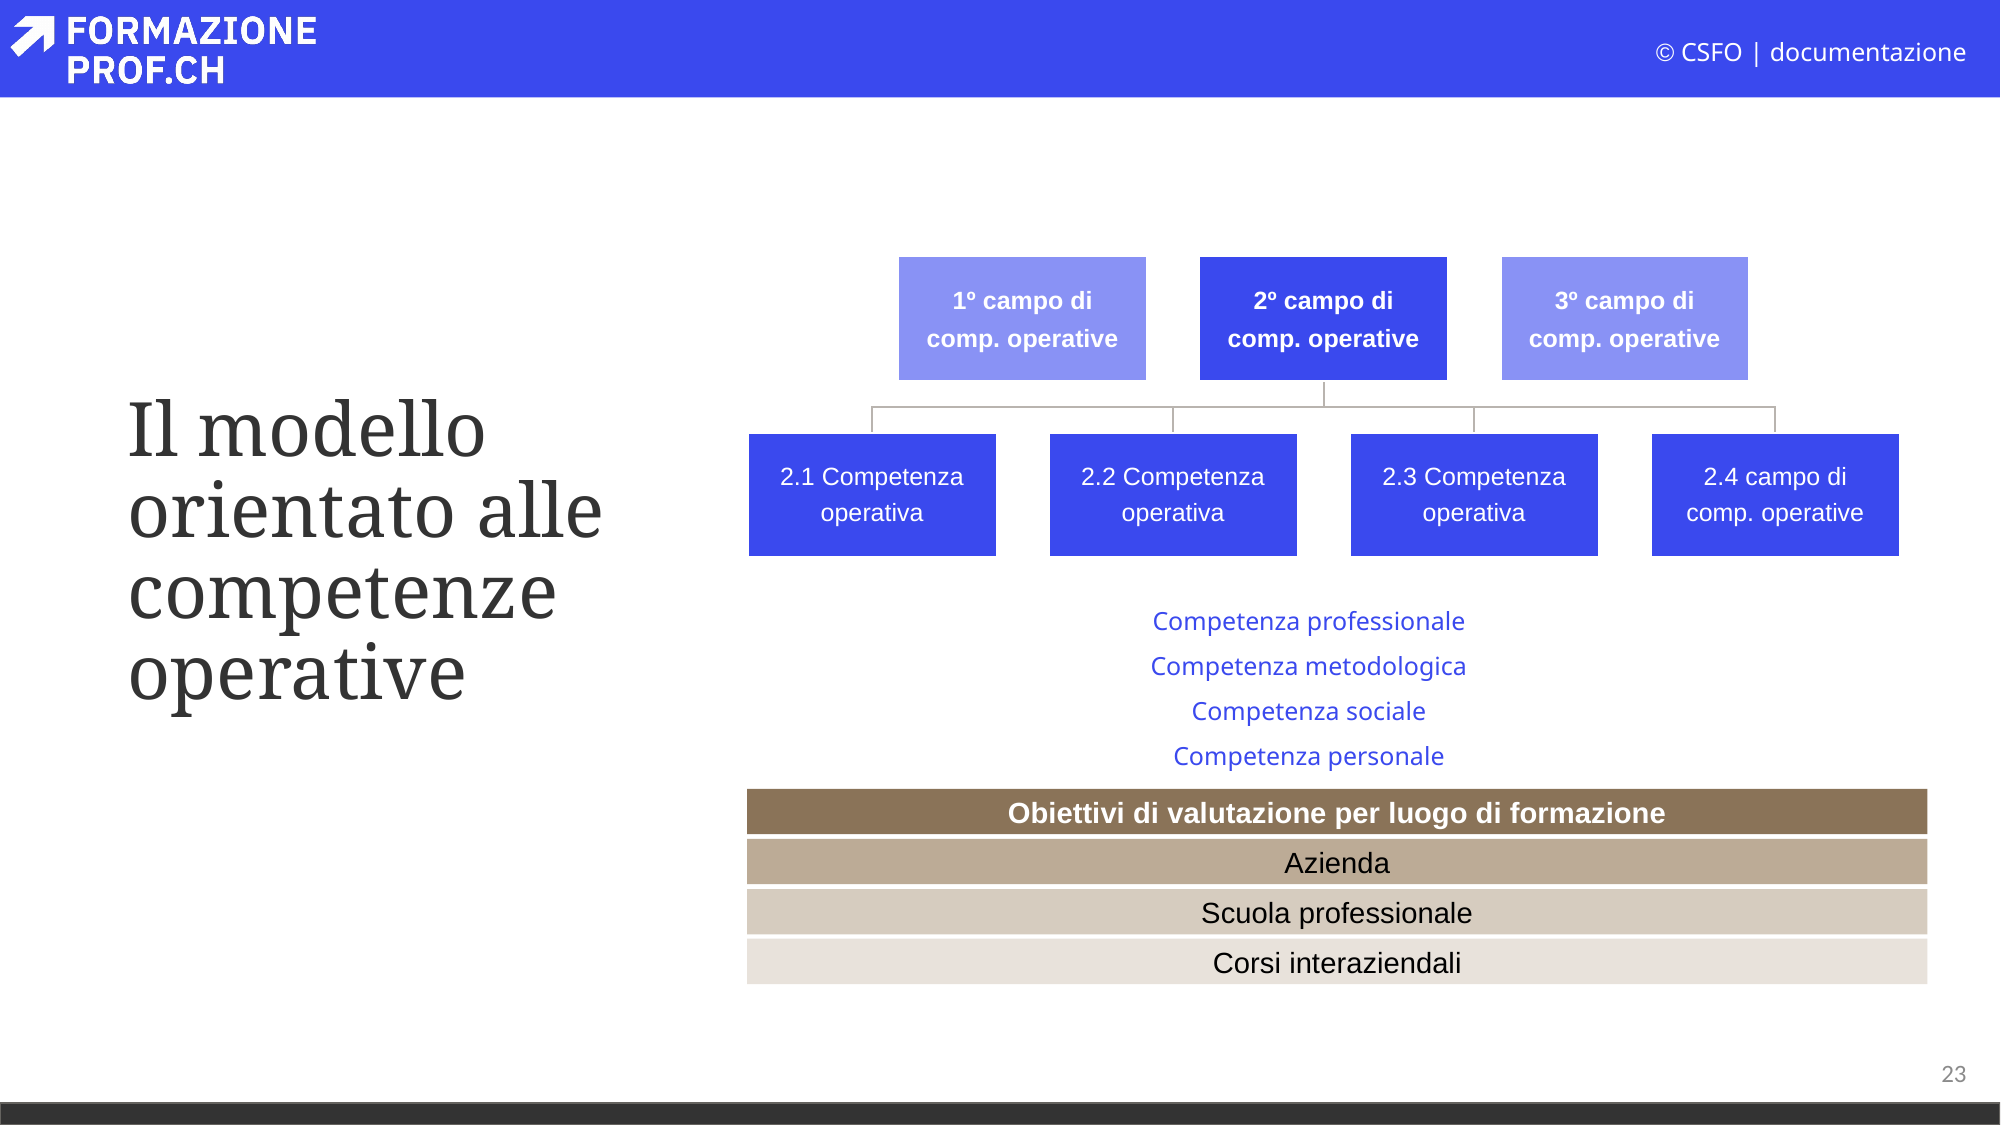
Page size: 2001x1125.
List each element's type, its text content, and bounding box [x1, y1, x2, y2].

title Il modello orientato alle competenze operative [112, 380, 663, 727]
picture [10, 16, 317, 84]
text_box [747, 22, 1928, 985]
slide_number 23 [1531, 1042, 1982, 1103]
